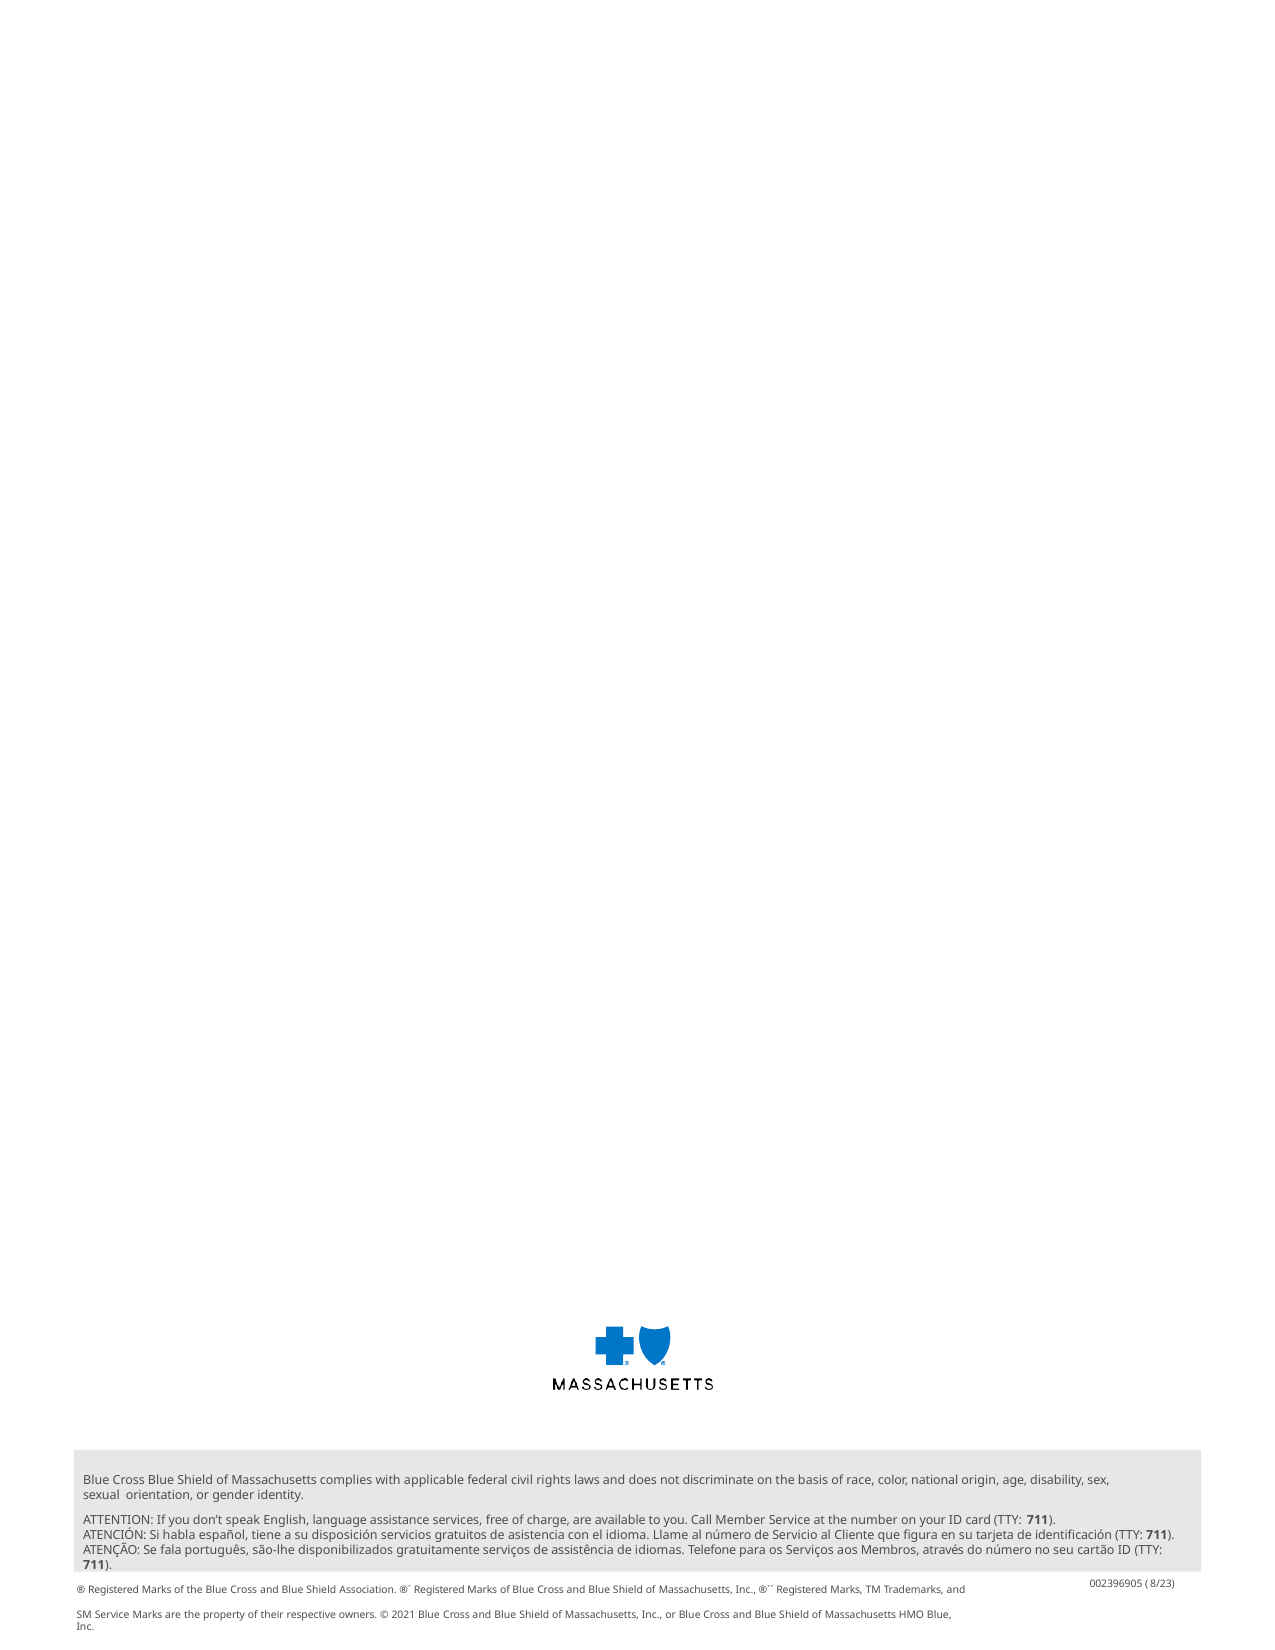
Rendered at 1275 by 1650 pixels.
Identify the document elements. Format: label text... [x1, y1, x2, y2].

text_box ® Registered Marks of the Blue Cross and Blue Shield Association. ®´ Registered Marks of Blue Cross and Blue Shield of Massachusetts, Inc., ®´´ Registered Marks, TM Trademarks, and SM Service Marks are the property of their respective owners. © 2021 Blue Cross and Blue Shield of Massachusetts, Inc., or Blue Cross and Blue Shield of Massachusetts HMO Blue, Inc. [74, 1580, 969, 1633]
text_box Blue Cross Blue Shield of Massachusetts complies with applicable federal civil rights laws and does not discriminate on the basis of race, color, national origin, age, disability, sex, sexual orientation, or gender identity. ATTENTION: If you don’t speak English, language assistance services, free of charge, are available to you. Call Member Service at the number on your ID card (TTY: 711). ATENCIÓN: Si habla español, tiene a su disposición servicios gratuitos de asistencia con el idioma. Llame al número de Servicio al Cliente que figura en su tarjeta de identificación (TTY: 711). ATENÇÃO: Se fala português, são-lhe disponibilizados gratuitamente serviços de assistência de idiomas. Telefone para os Serviços aos Membros, através do número no seu cartão ID (TTY: 711). [73, 1449, 1202, 1572]
text_box [595, 1326, 634, 1366]
text_box [553, 1378, 713, 1391]
text_box [639, 1326, 671, 1366]
text_box 002396905 (8/23) [1087, 1574, 1200, 1590]
